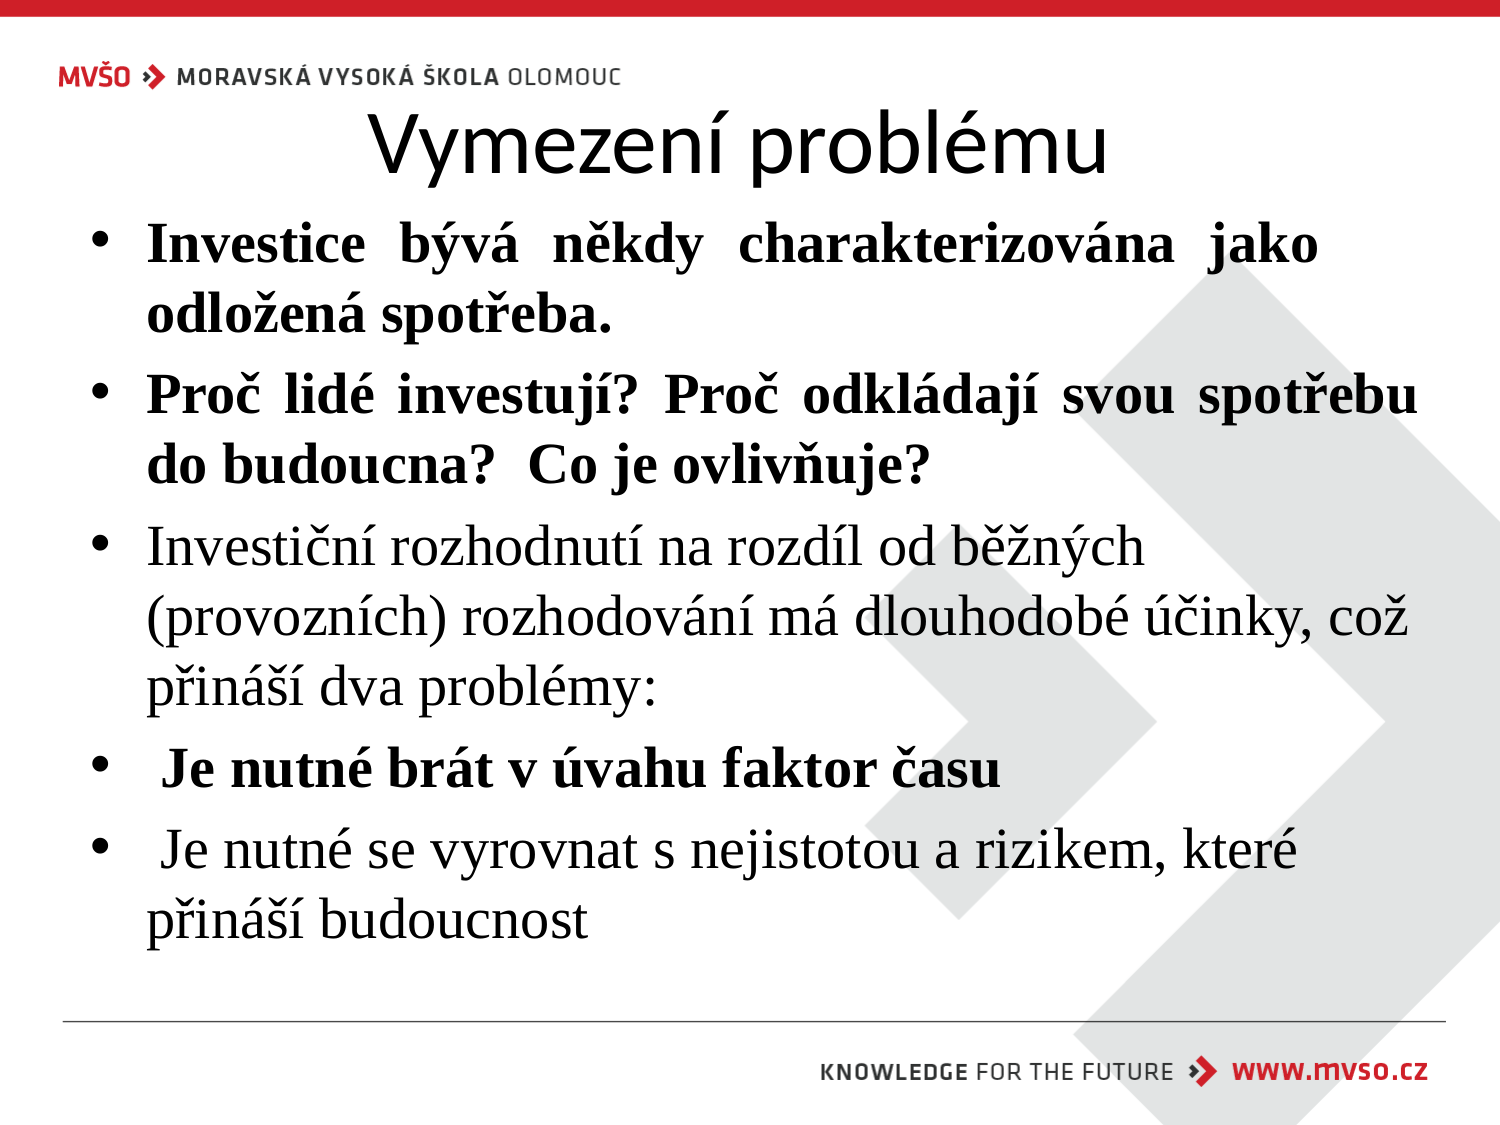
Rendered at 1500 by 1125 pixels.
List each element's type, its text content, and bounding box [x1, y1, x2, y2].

picture [0, 0, 1500, 1125]
title Vymezení problému [64, 68, 1415, 206]
list Investice bývá někdy charakterizována jako odložená spotřeba. Proč lidé investují? Proč odkládají svou spotřebu do budoucna? Co je ovlivňuje? Investiční rozhodnutí na rozdíl od běžných (provozních) rozhodování má dlouhodobé účinky, což přináší dva problémy: Je nutné brát v úvahu faktor času Je nutné se vyrovnat s nejistotou a rizikem, které přináší budoucnost [75, 196, 1436, 1005]
